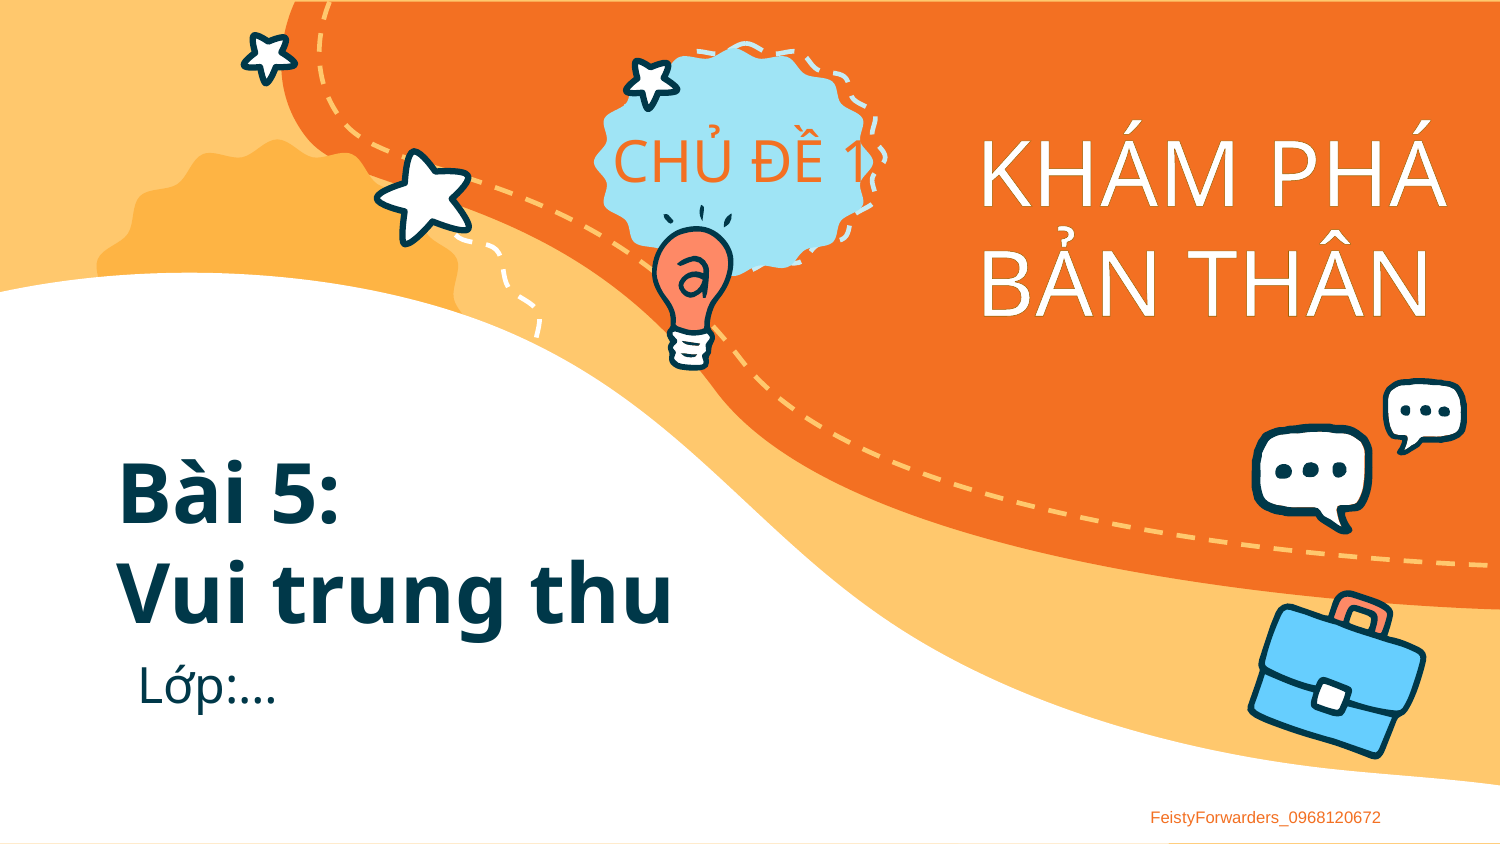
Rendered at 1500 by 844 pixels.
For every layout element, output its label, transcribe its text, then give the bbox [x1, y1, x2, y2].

subtitle Lớp:… [101, 659, 702, 731]
title Bài 5: Vui trung thu [101, 424, 754, 659]
